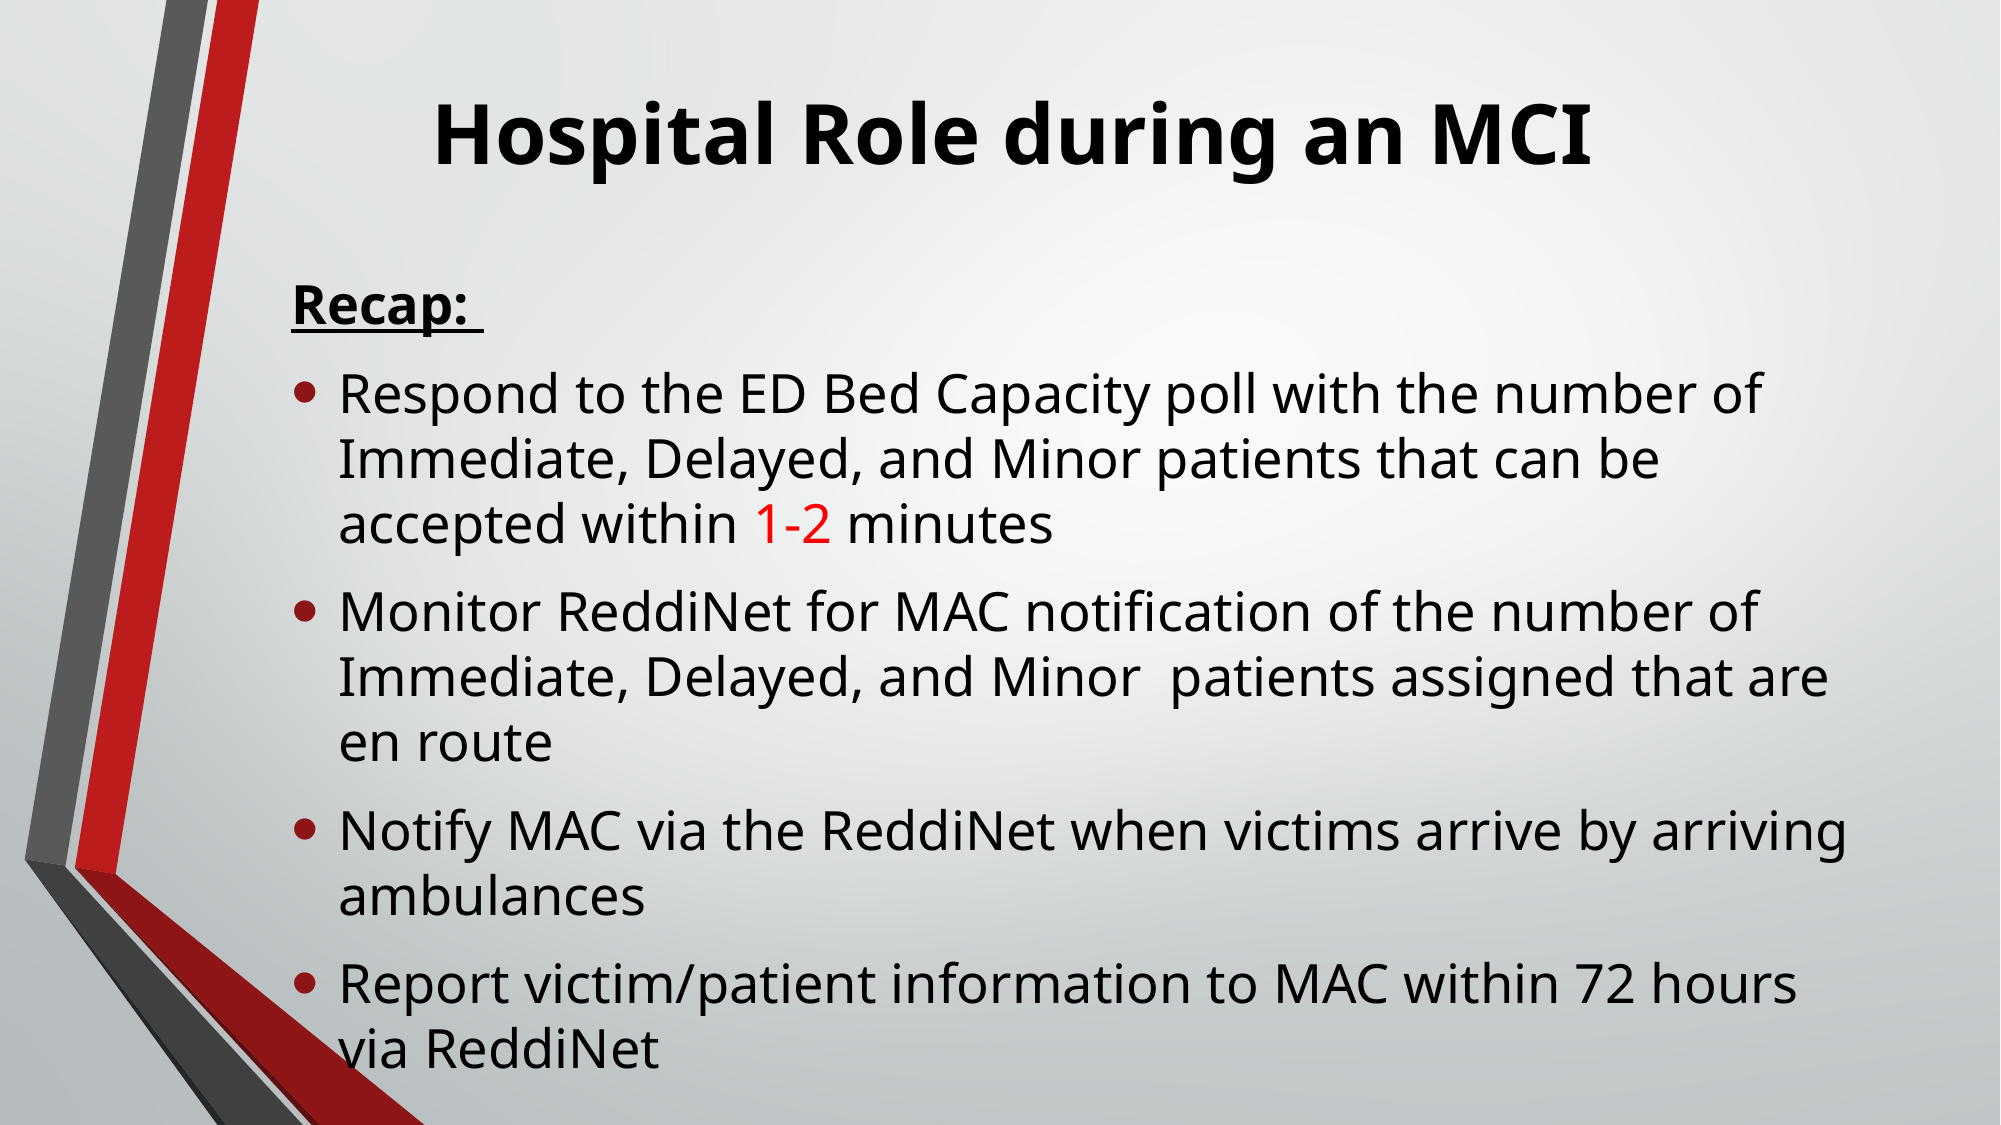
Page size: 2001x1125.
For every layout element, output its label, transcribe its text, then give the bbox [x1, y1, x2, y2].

list Recap: Respond to the ED Bed Capacity poll with the number of Immediate, Delayed, and Minor patients that can be accepted within 1-2 minutes Monitor ReddiNet for MAC notification of the number of Immediate, Delayed, and Minor patients assigned that are en route Notify MAC via the ReddiNet when victims arrive by arriving ambulances Report victim/patient information to MAC within 72 hours via ReddiNet [276, 262, 1901, 1088]
text_box Hospital Role during an MCI [337, 37, 1688, 225]
